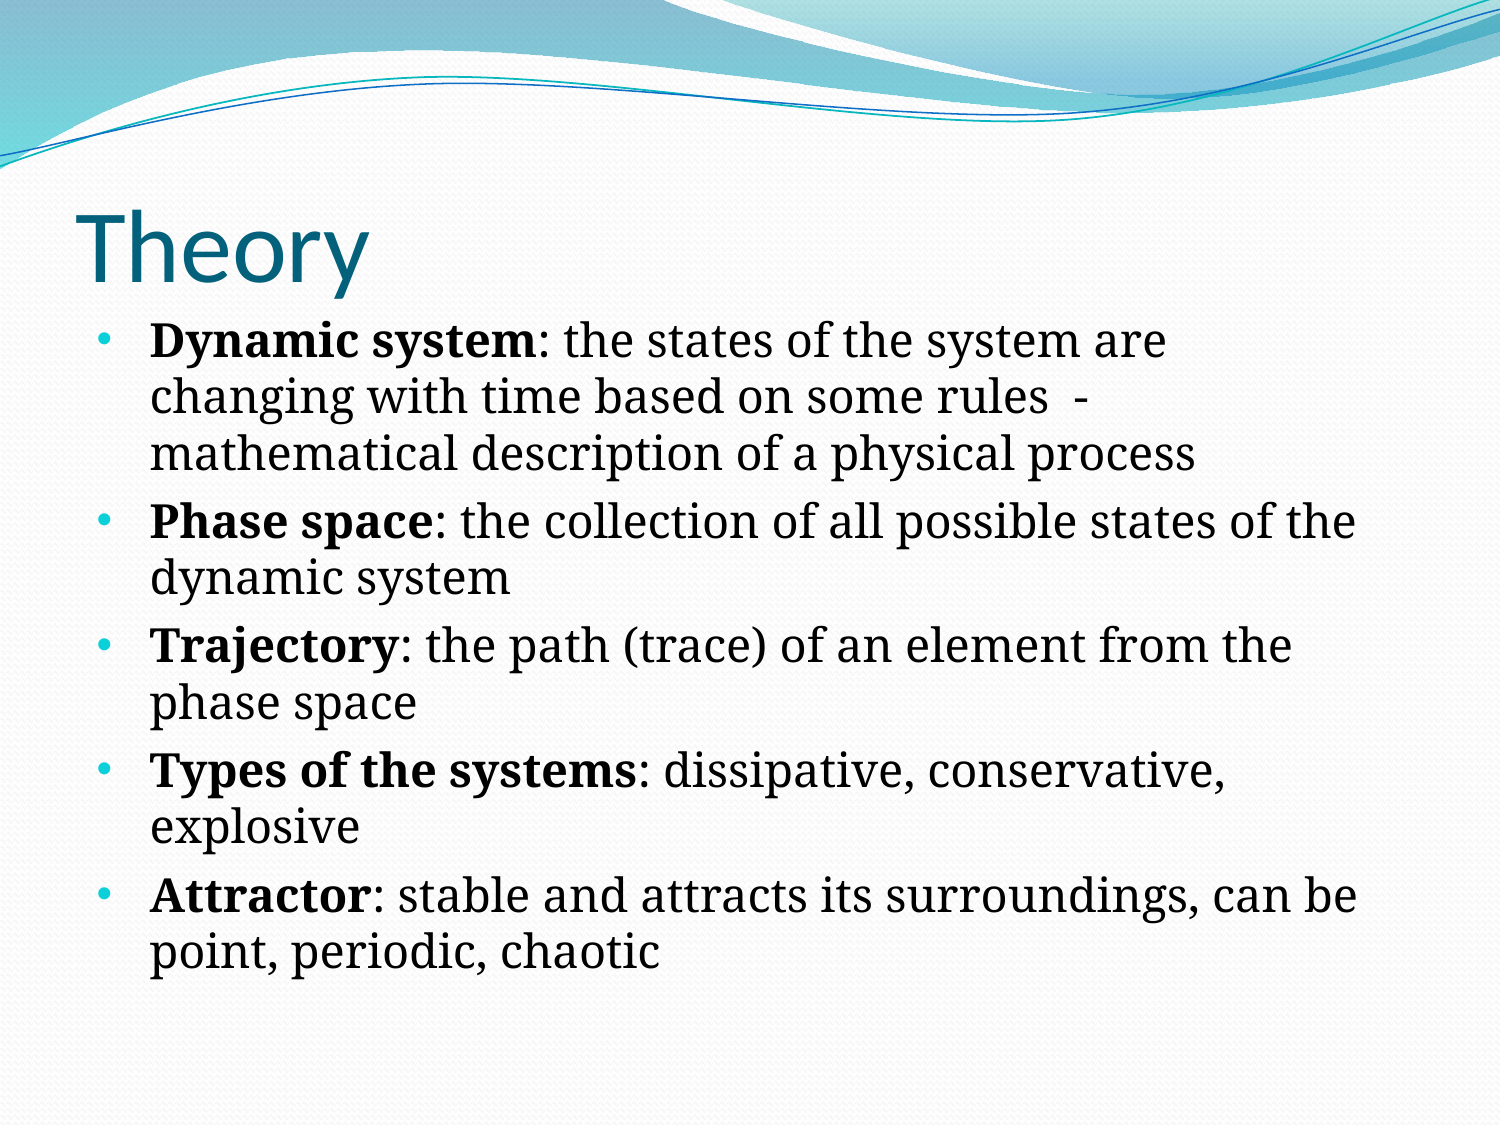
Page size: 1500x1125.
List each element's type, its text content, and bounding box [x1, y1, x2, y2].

text_box Dynamic system: the states of the system are changing with time based on some rules - mathematical description of a physical process Phase space: the collection of all possible states of the dynamic system Trajectory: the path (trace) of an element from the phase space Types of the systems: dissipative, conservative, explosive Attractor: stable and attracts its surroundings, can be point, periodic, chaotic [81, 303, 1386, 988]
title Theory [75, 115, 1425, 303]
